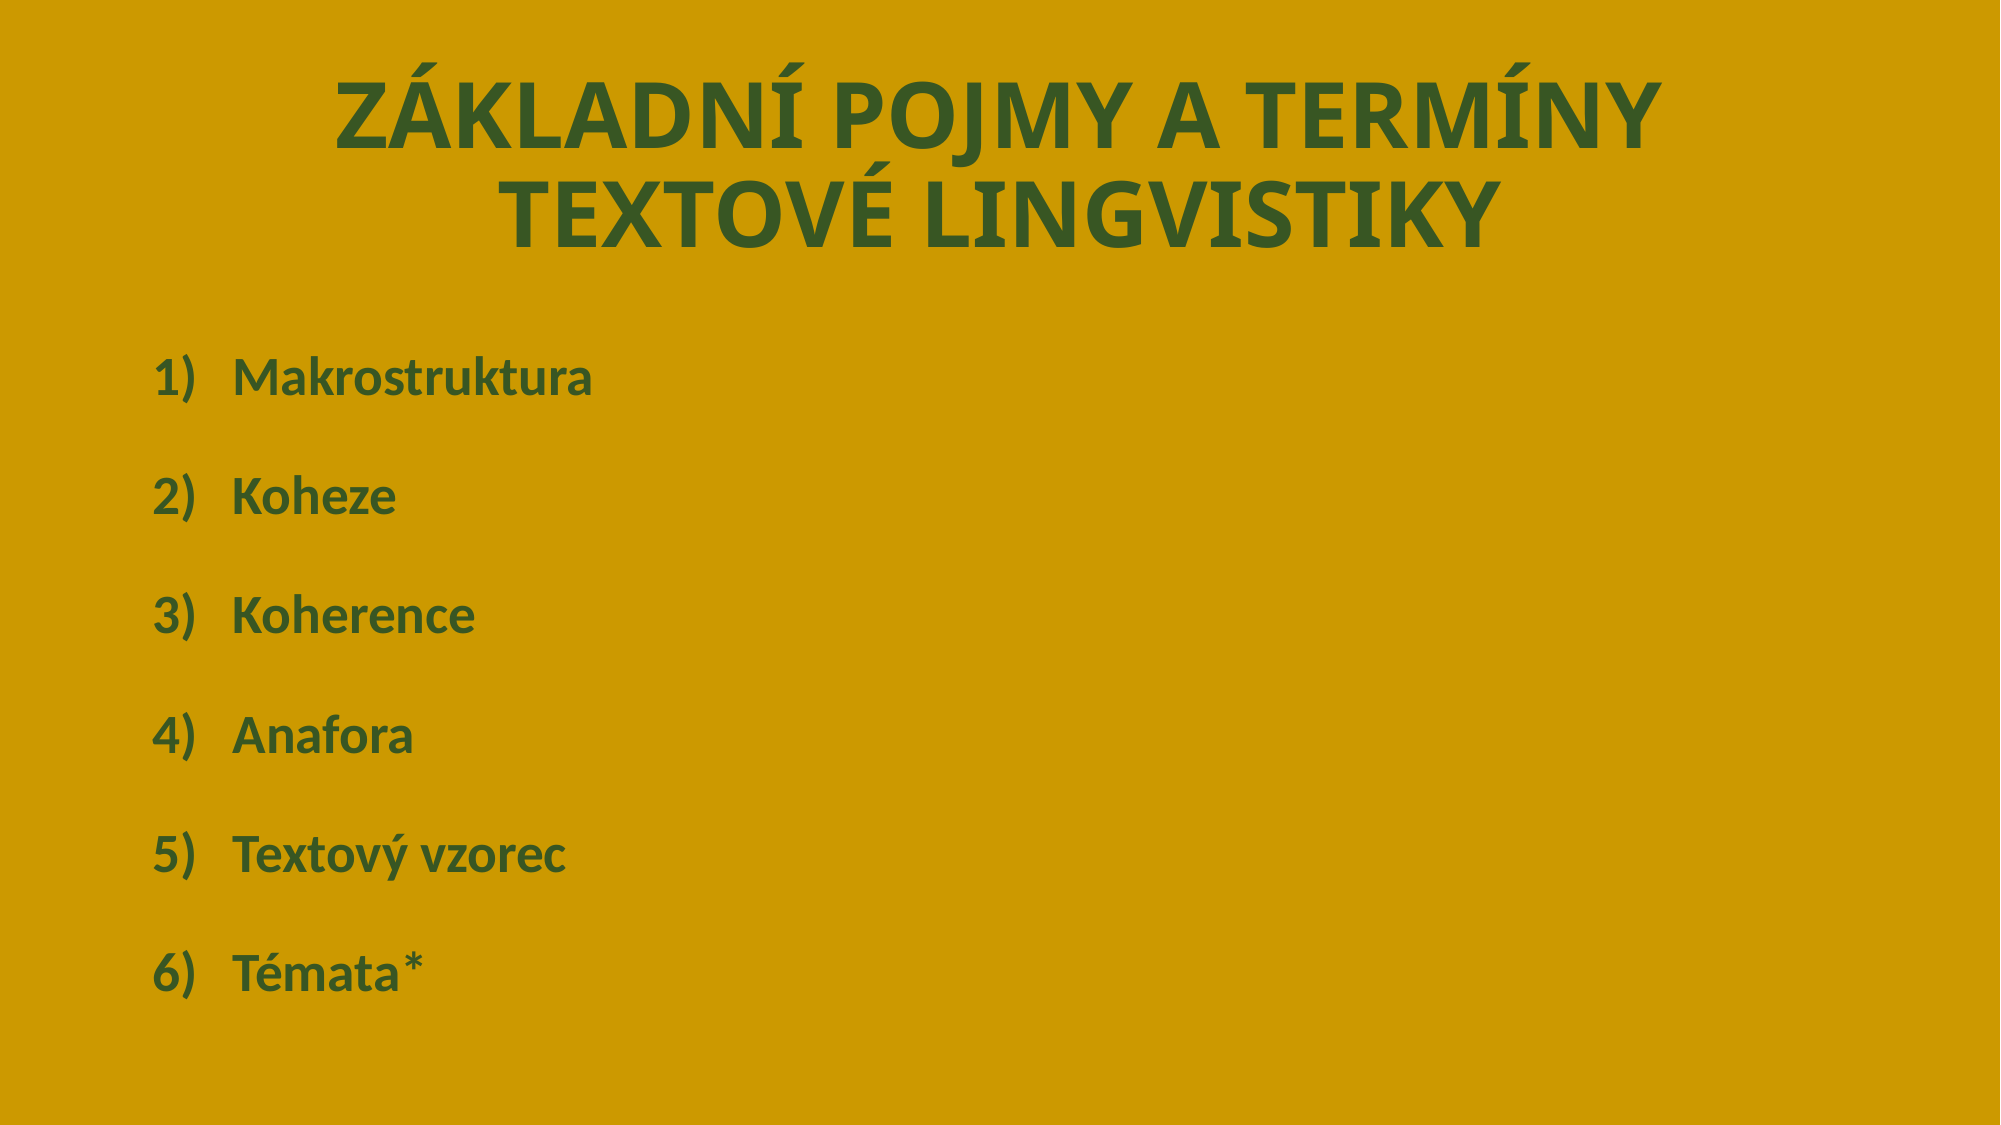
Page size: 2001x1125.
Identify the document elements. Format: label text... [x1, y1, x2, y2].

list Makrostruktura Koheze Koherence Anafora Textový vzorec Témata* [137, 299, 1863, 1014]
title ZÁKLADNÍ POJMY A TERMÍNY TEXTOVÉ LINGVISTIKY [137, 59, 1863, 278]
